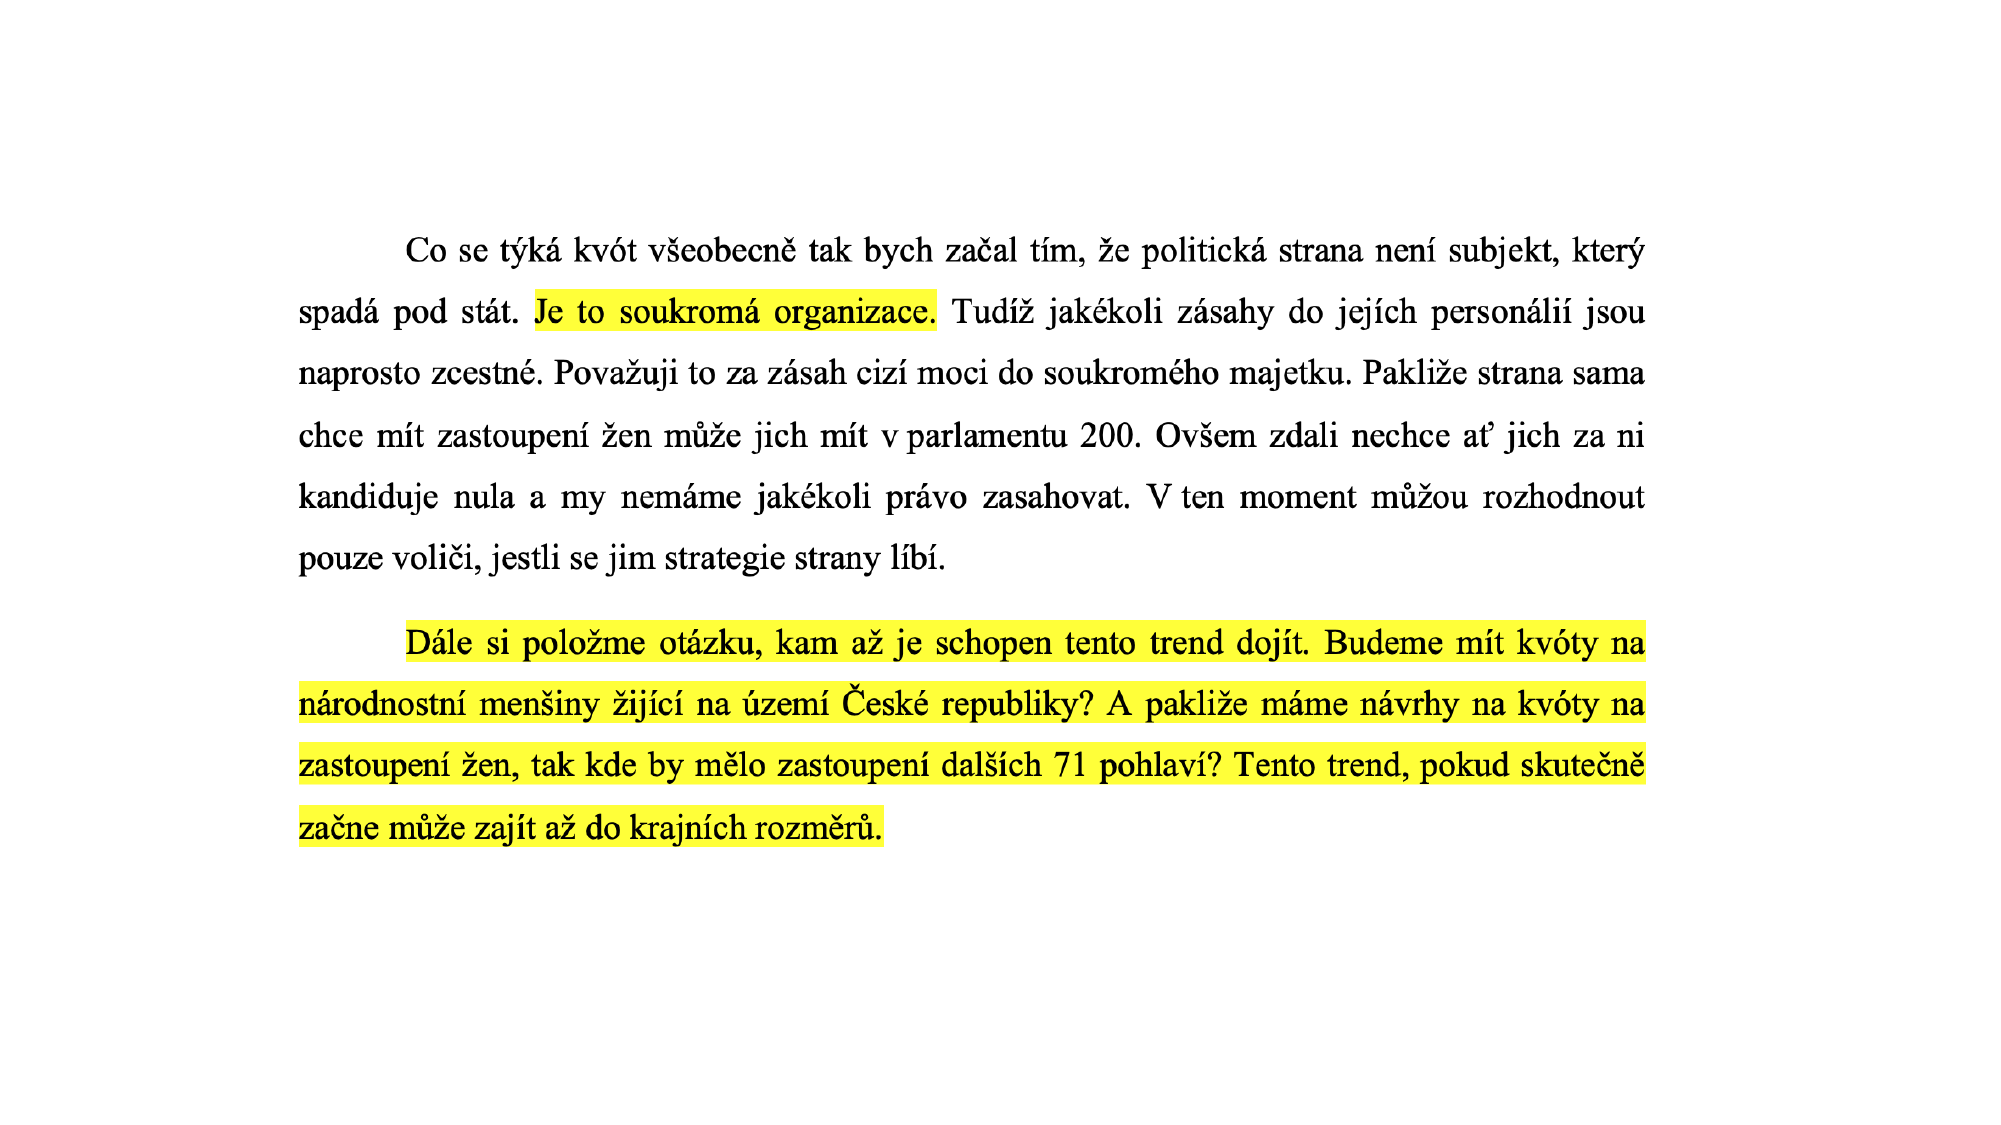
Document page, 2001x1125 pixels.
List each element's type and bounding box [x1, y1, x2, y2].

list [244, 205, 1756, 920]
